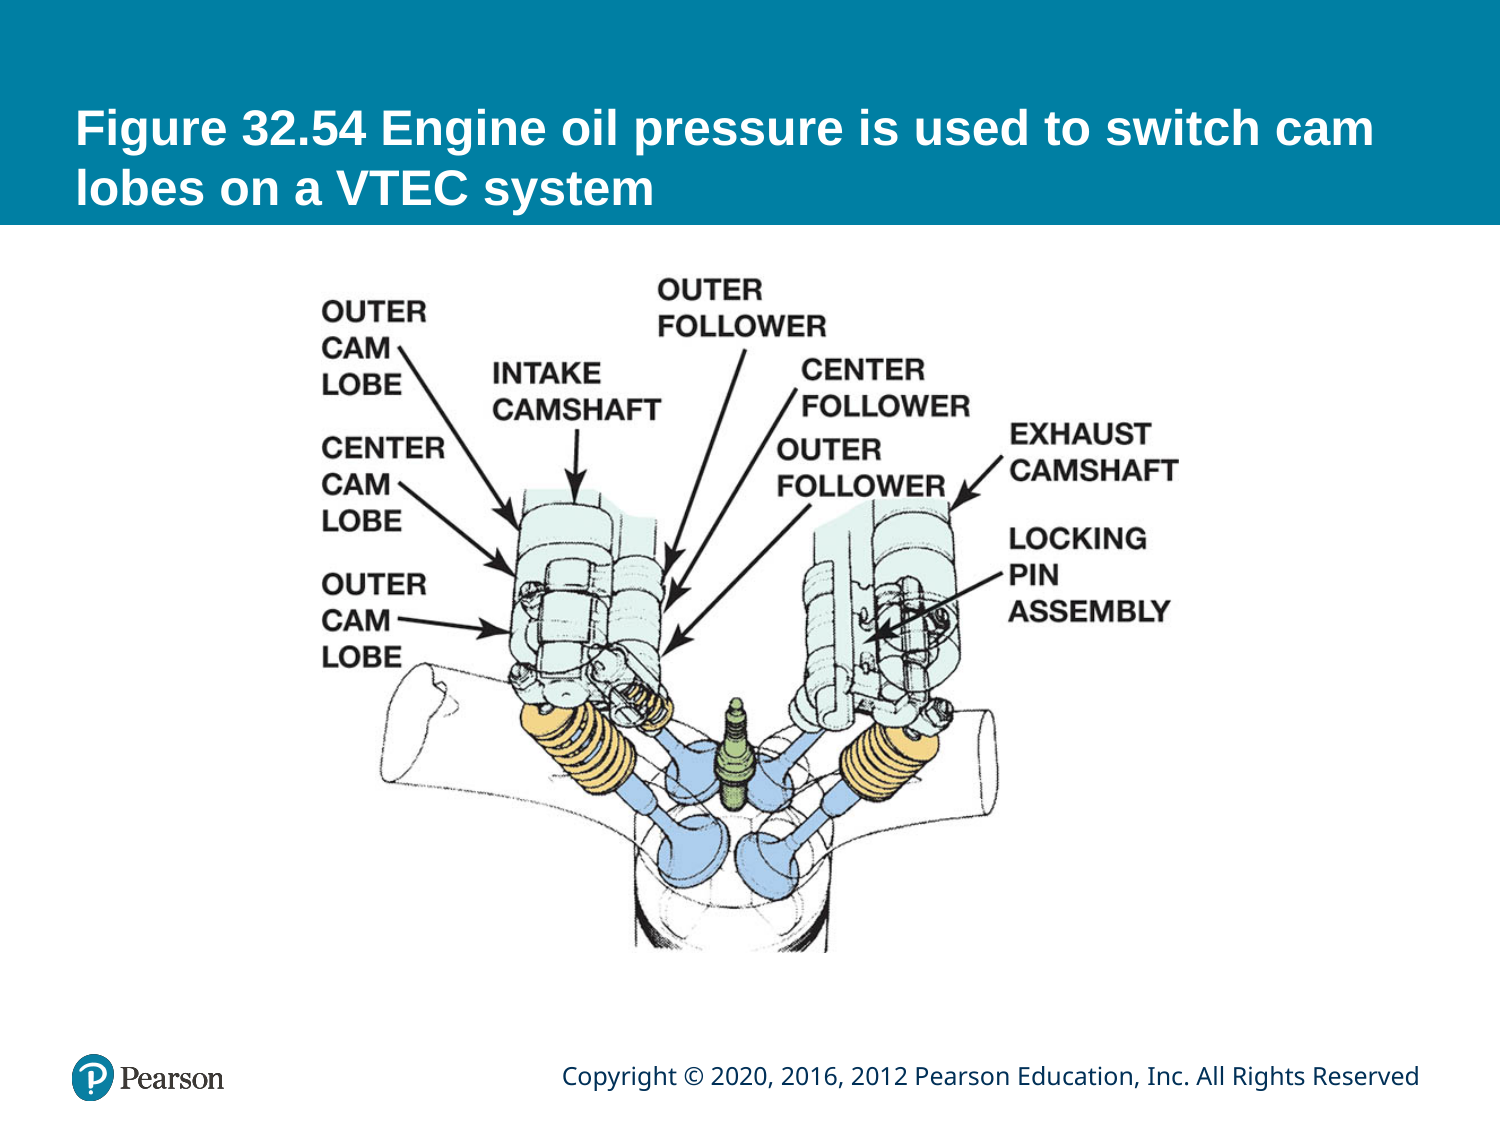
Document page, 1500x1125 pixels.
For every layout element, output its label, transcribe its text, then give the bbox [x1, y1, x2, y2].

picture [72, 1088, 83, 1101]
picture [320, 273, 1180, 953]
picture [80, 1063, 106, 1088]
picture [98, 1054, 224, 1101]
title Figure 32.54 Engine oil pressure is used to switch cam lobes on a VTEC system [75, 35, 1425, 216]
picture [72, 1054, 87, 1070]
